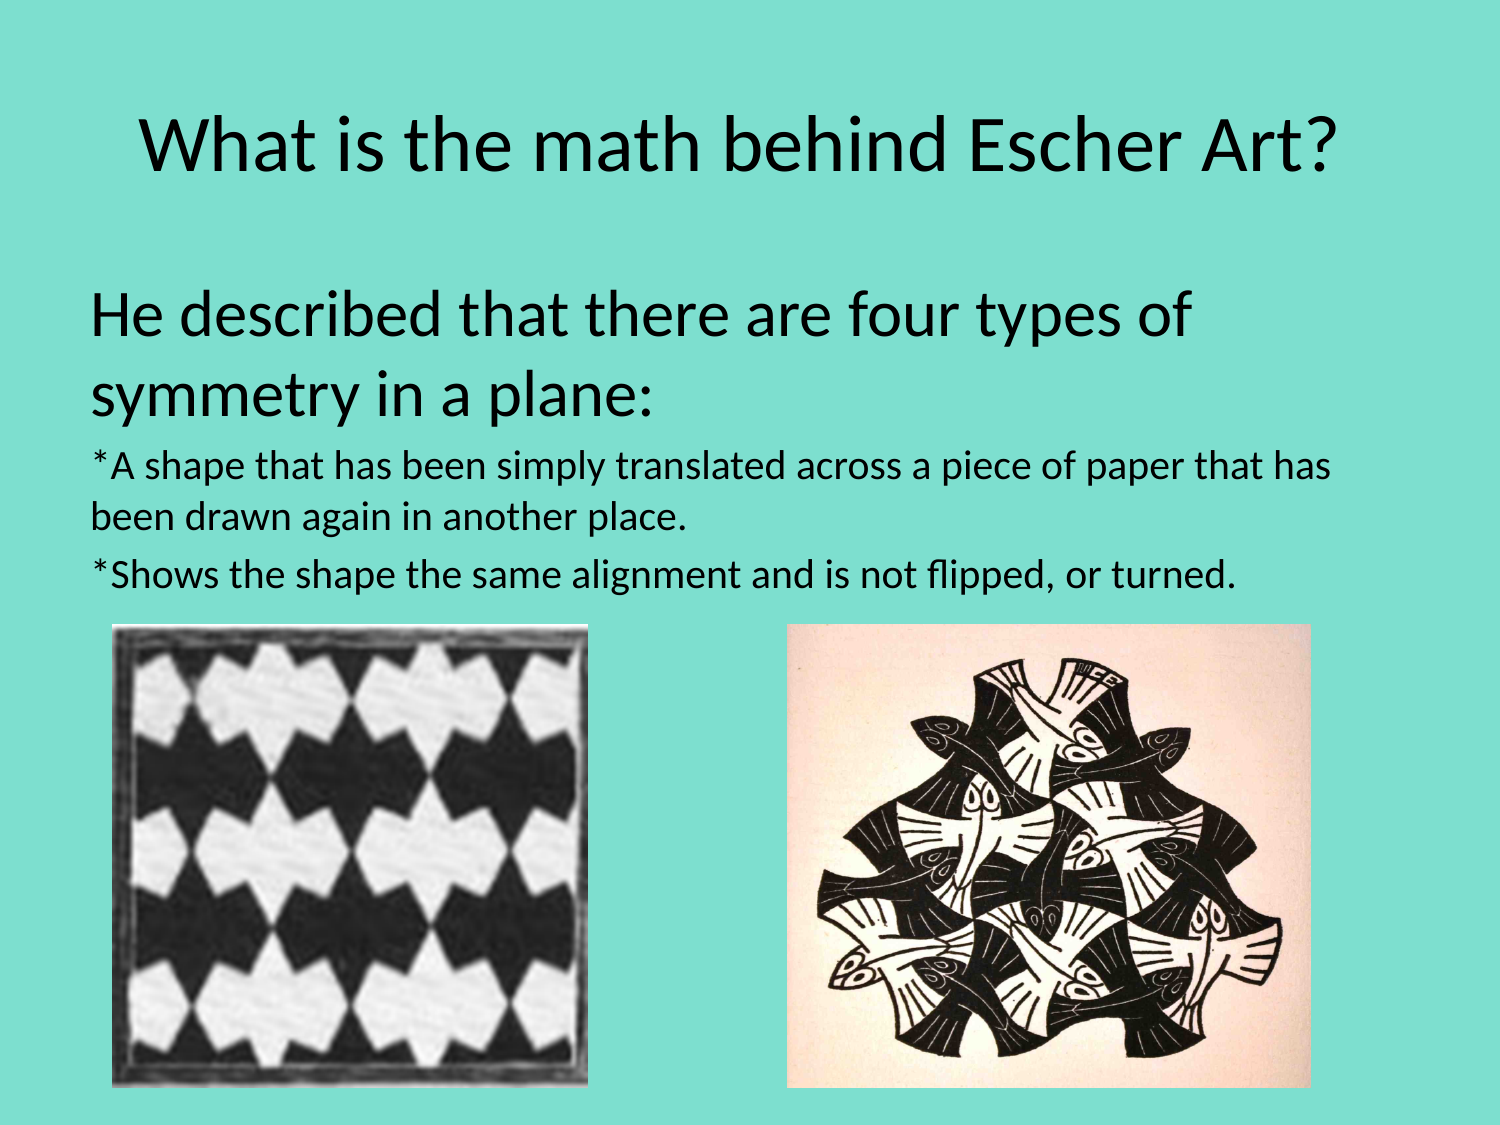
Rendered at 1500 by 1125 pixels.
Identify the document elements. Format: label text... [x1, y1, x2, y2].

picture [112, 624, 588, 1088]
title What is the math behind Escher Art? [75, 45, 1425, 233]
list He described that there are four types of symmetry in a plane: *A shape that has been simply translated across a piece of paper that has been drawn again in another place. *Shows the shape the same alignment and is not flipped, or turned. [75, 262, 1425, 1005]
picture [787, 624, 1312, 1088]
